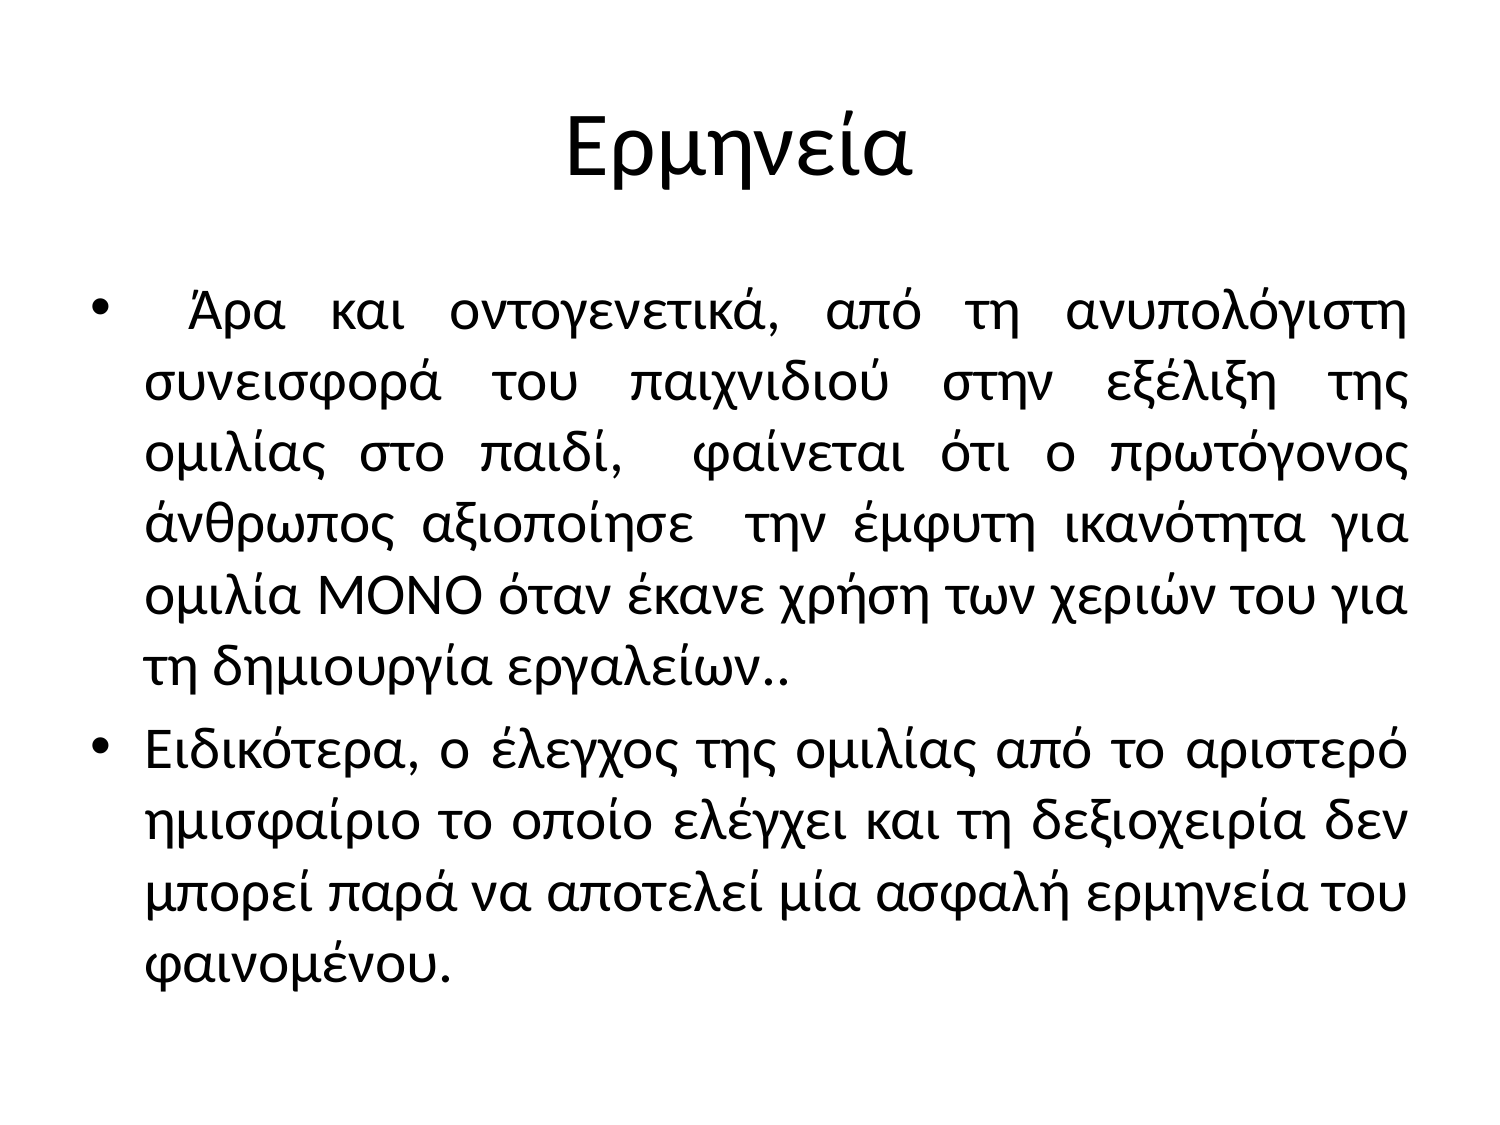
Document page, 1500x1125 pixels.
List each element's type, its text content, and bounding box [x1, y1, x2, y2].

title Ερμηνεία [75, 45, 1425, 233]
list Άρα και οντογενετικά, από τη ανυπολόγιστη συνεισφορά του παιχνιδιού στην εξέλιξη της ομιλίας στο παιδί, φαίνεται ότι ο πρωτόγονος άνθρωπος αξιοποίησε την έμφυτη ικανότητα για ομιλία ΜΟΝΟ όταν έκανε χρήση των χεριών του για τη δημιουργία εργαλείων.. Ειδικότερα, ο έλεγχος της ομιλίας από το αριστερό ημισφαίριο το οποίο ελέγχει και τη δεξιοχειρία δεν μπορεί παρά να αποτελεί μία ασφαλή ερμηνεία του φαινομένου. [75, 262, 1425, 1005]
